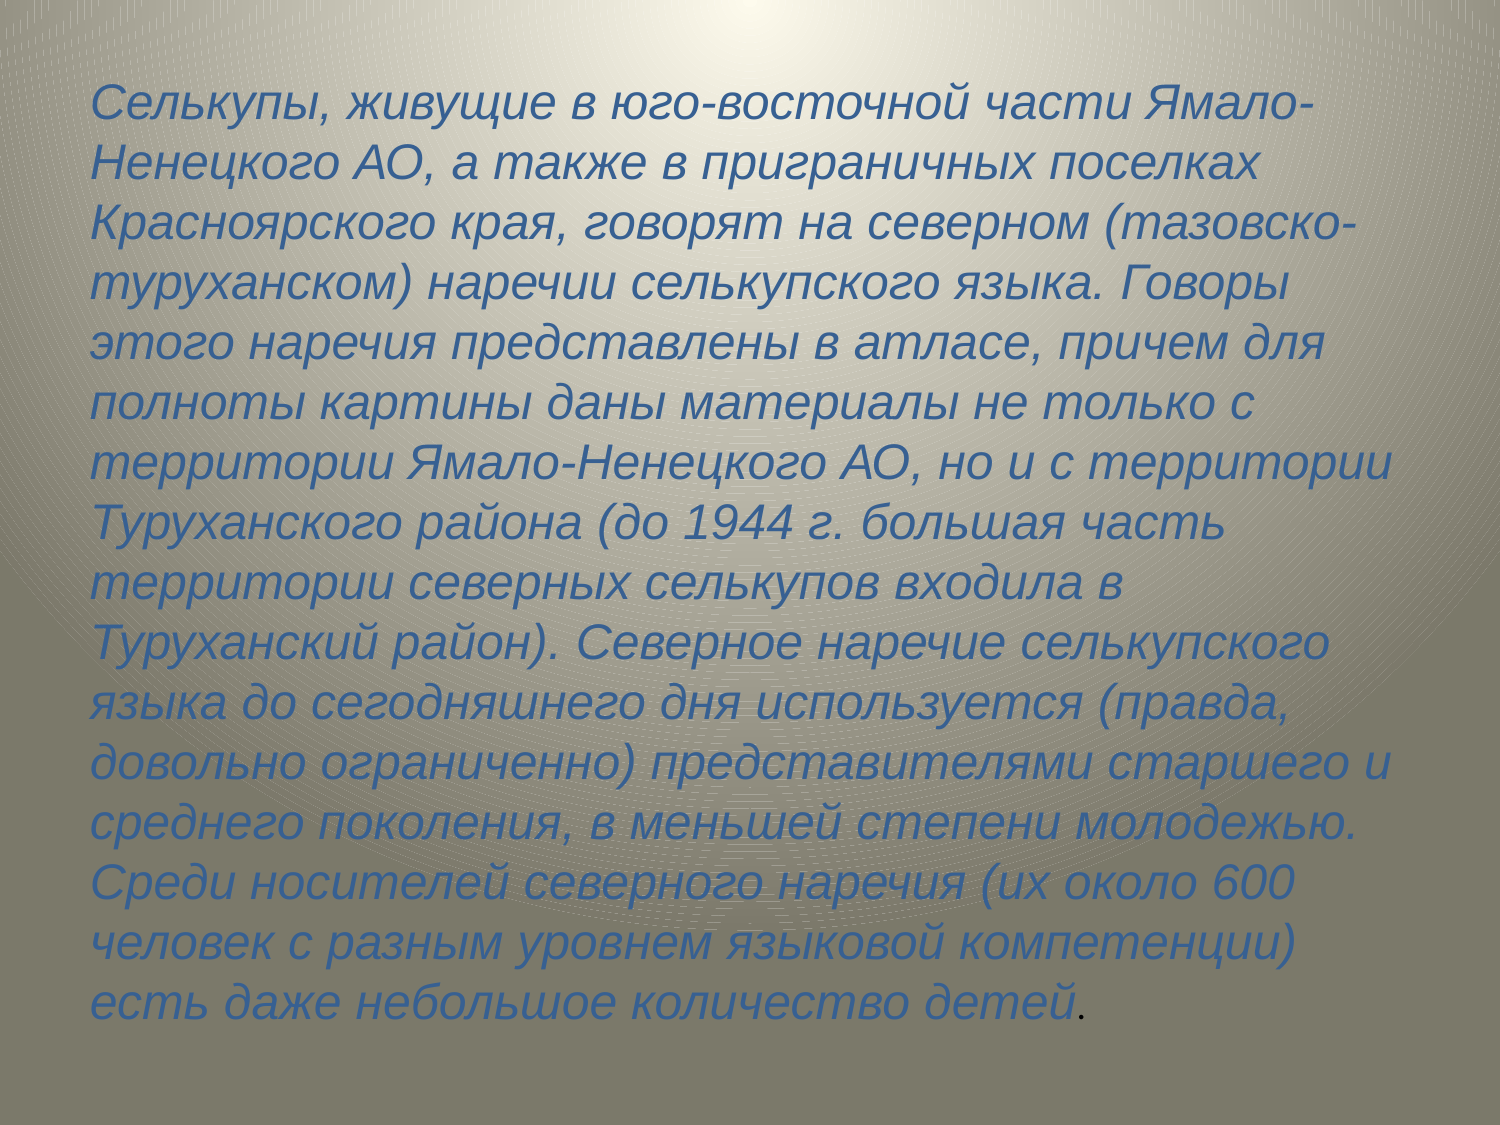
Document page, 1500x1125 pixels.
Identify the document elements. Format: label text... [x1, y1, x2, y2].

text_box Селькупы, живущие в юго-восточной части Ямало-Ненецкого АО, а также в приграничных поселках Красноярского края, говорят на северном (тазовско-туруханском) наречии селькупского языка. Говоры этого наречия представлены в атласе, причем для полноты картины даны материалы не только с территории Ямало-Ненецкого АО, но и с территории Туруханского района (до 1944 г. большая часть территории северных селькупов входила в Туруханский район). Северное наречие селькупского языка до сегодняшнего дня используется (правда, довольно ограниченно) представителями старшего и среднего поколения, в меньшей степени молодежью. Среди носителей северного наречия (их около 600 человек с разным уровнем языковой компетенции) есть даже небольшое количество детей. [74, 62, 1425, 1038]
